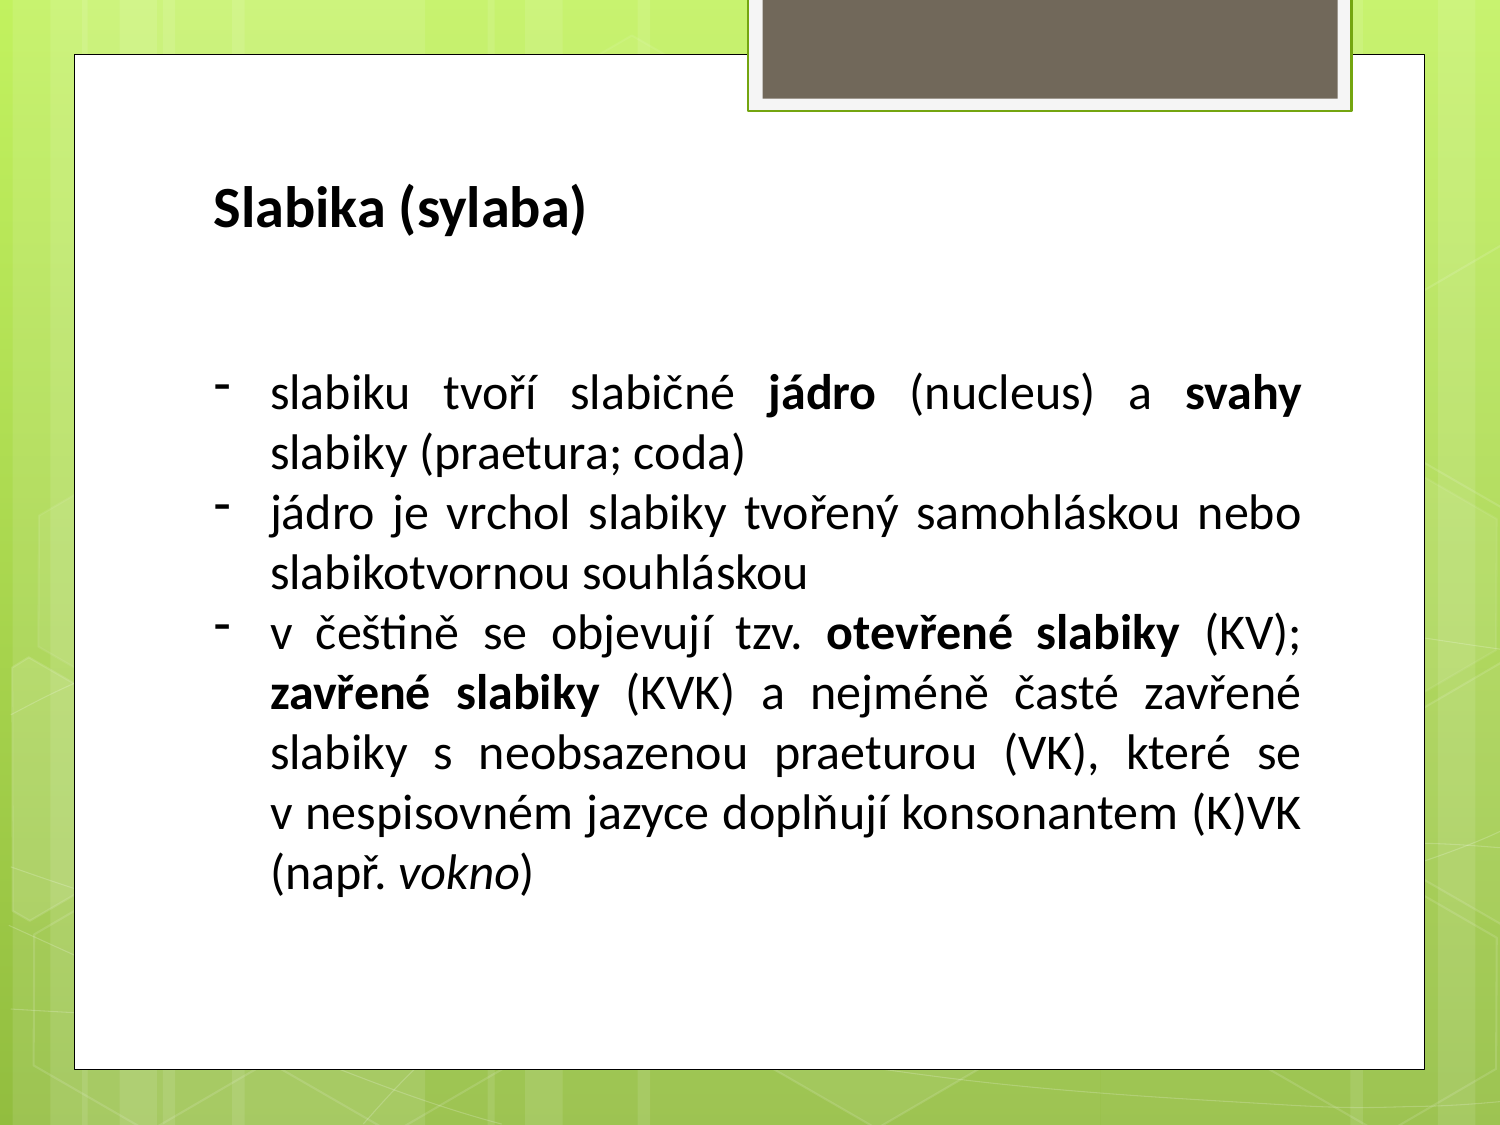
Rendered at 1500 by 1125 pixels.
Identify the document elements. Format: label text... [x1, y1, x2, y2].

text_box Slabika (sylaba) slabiku tvoří slabičné jádro (nucleus) a svahy slabiky (praetura; coda) jádro je vrchol slabiky tvořený samohláskou nebo slabikotvornou souhláskou v češtině se objevují tzv. otevřené slabiky (KV); zavřené slabiky (KVK) a nejméně časté zavřené slabiky s neobsazenou praeturou (VK), které se v nespisovném jazyce doplňují konsonantem (K)VK (např. vokno) [124, 162, 1317, 1087]
